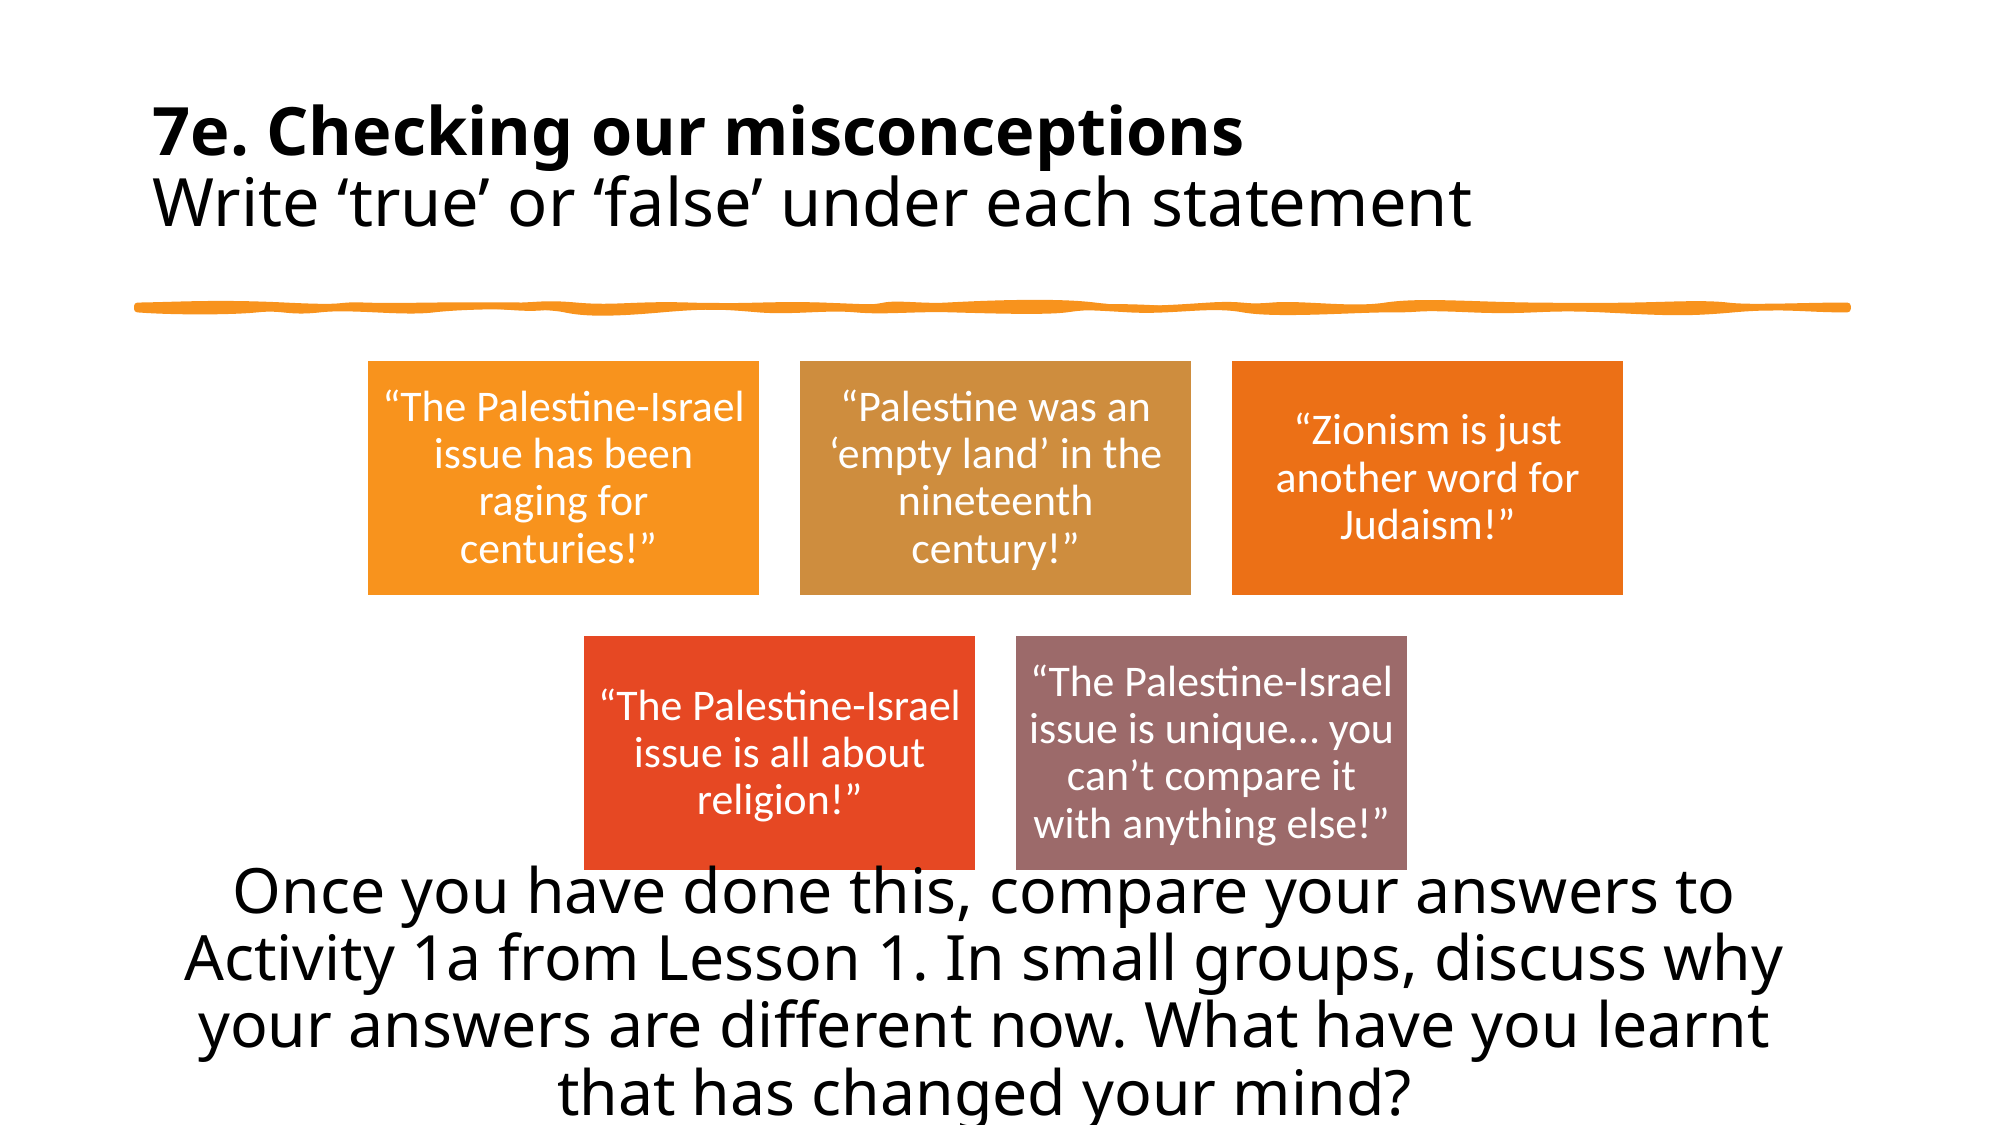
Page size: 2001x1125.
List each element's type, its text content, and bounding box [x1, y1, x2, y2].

text_box Once you have done this, compare your answers to Activity 1a from Lesson 1. In small groups, discuss why your answers are different now. What have you learnt that has changed your mind? [122, 885, 1848, 1103]
text_box [0, 0, 2000, 1125]
title 7e. Checking our misconceptions Write ‘true’ or ‘false’ under each statement [137, 60, 1863, 279]
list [200, 359, 1791, 871]
text_box [136, 302, 1849, 314]
